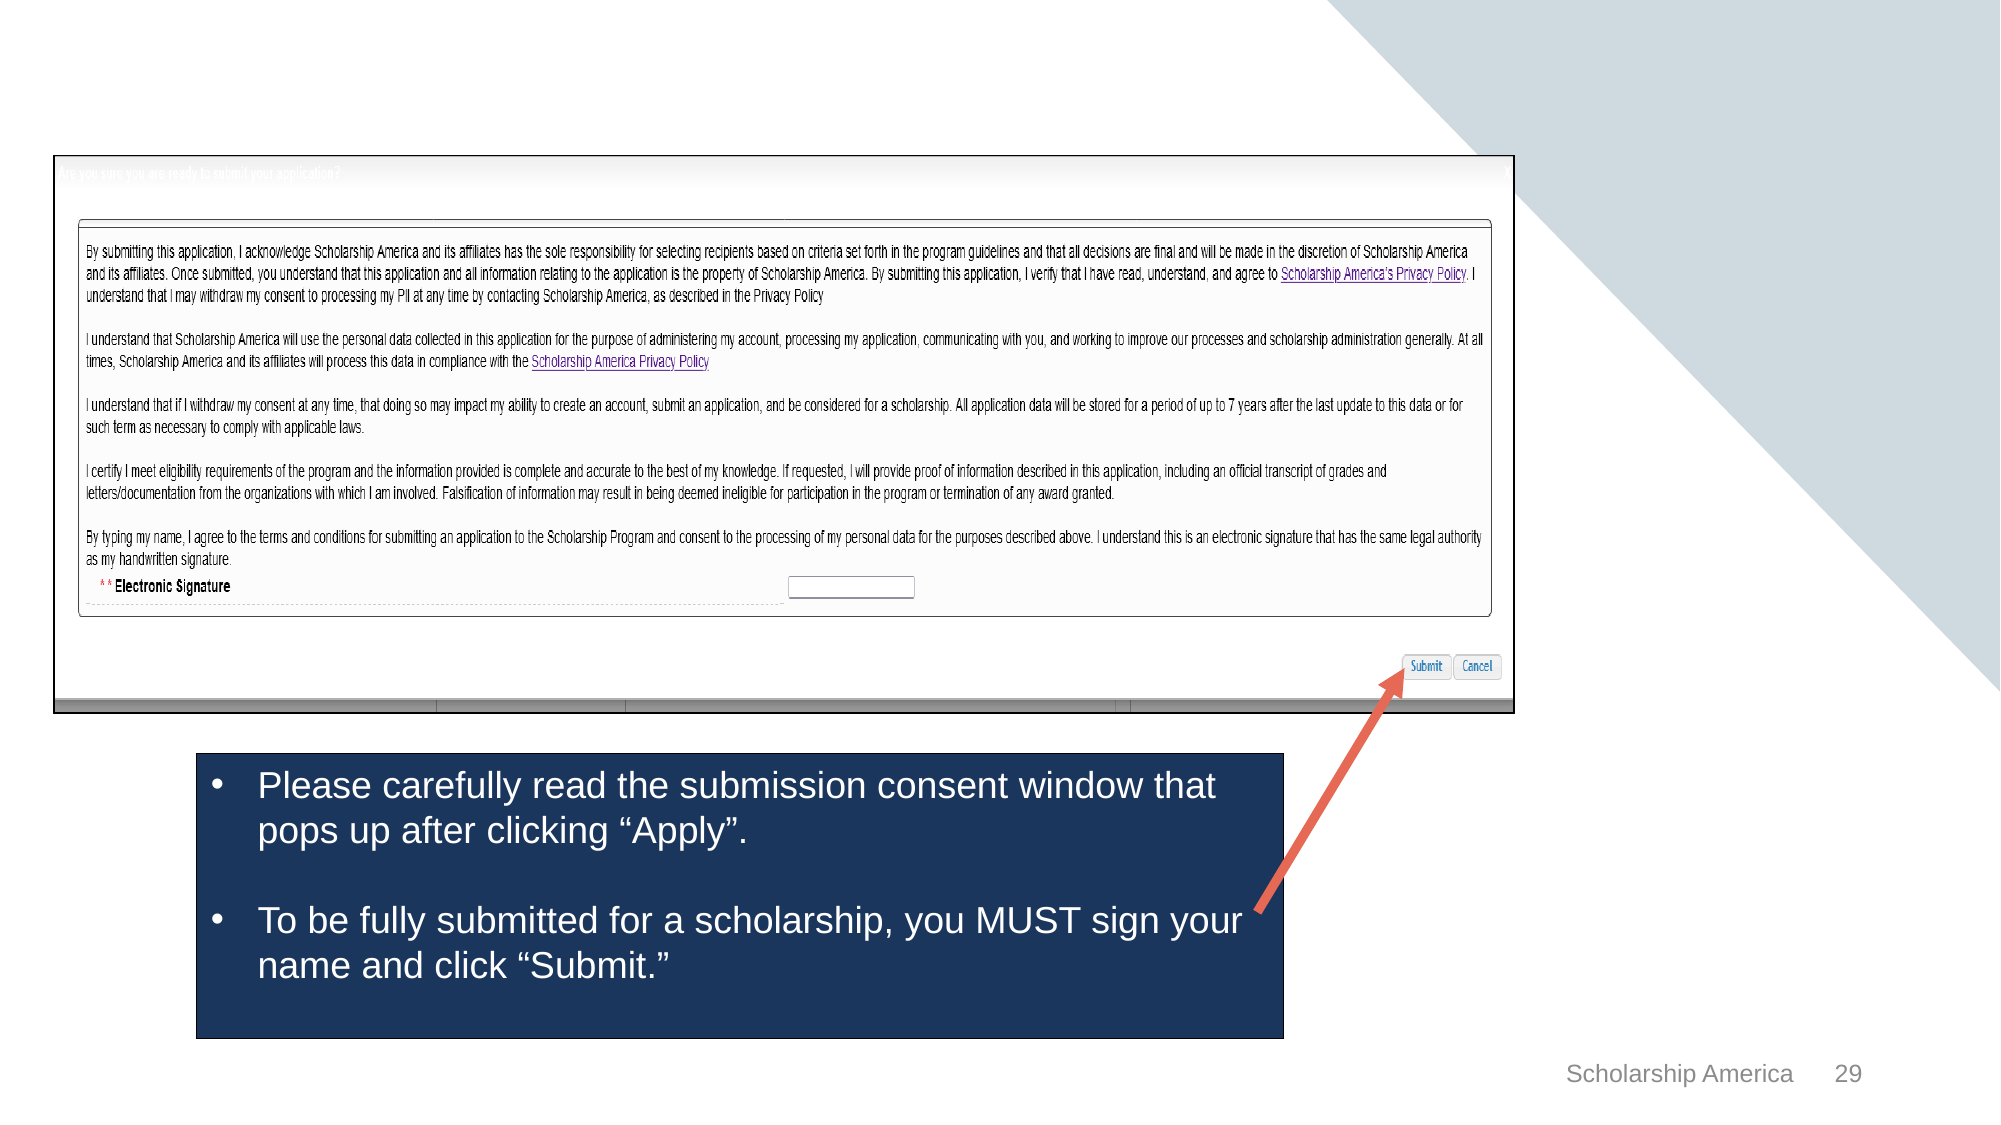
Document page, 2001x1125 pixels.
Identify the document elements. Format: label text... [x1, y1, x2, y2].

text_box Please carefully read the submission consent window that pops up after clicking “Apply”. To be fully submitted for a scholarship, you MUST sign your name and click “Submit.” [196, 753, 1284, 1039]
footer Scholarship America [1257, 1042, 1795, 1103]
picture [54, 156, 1514, 713]
slide_number 29 [1795, 1042, 1863, 1103]
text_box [1257, 667, 1405, 913]
